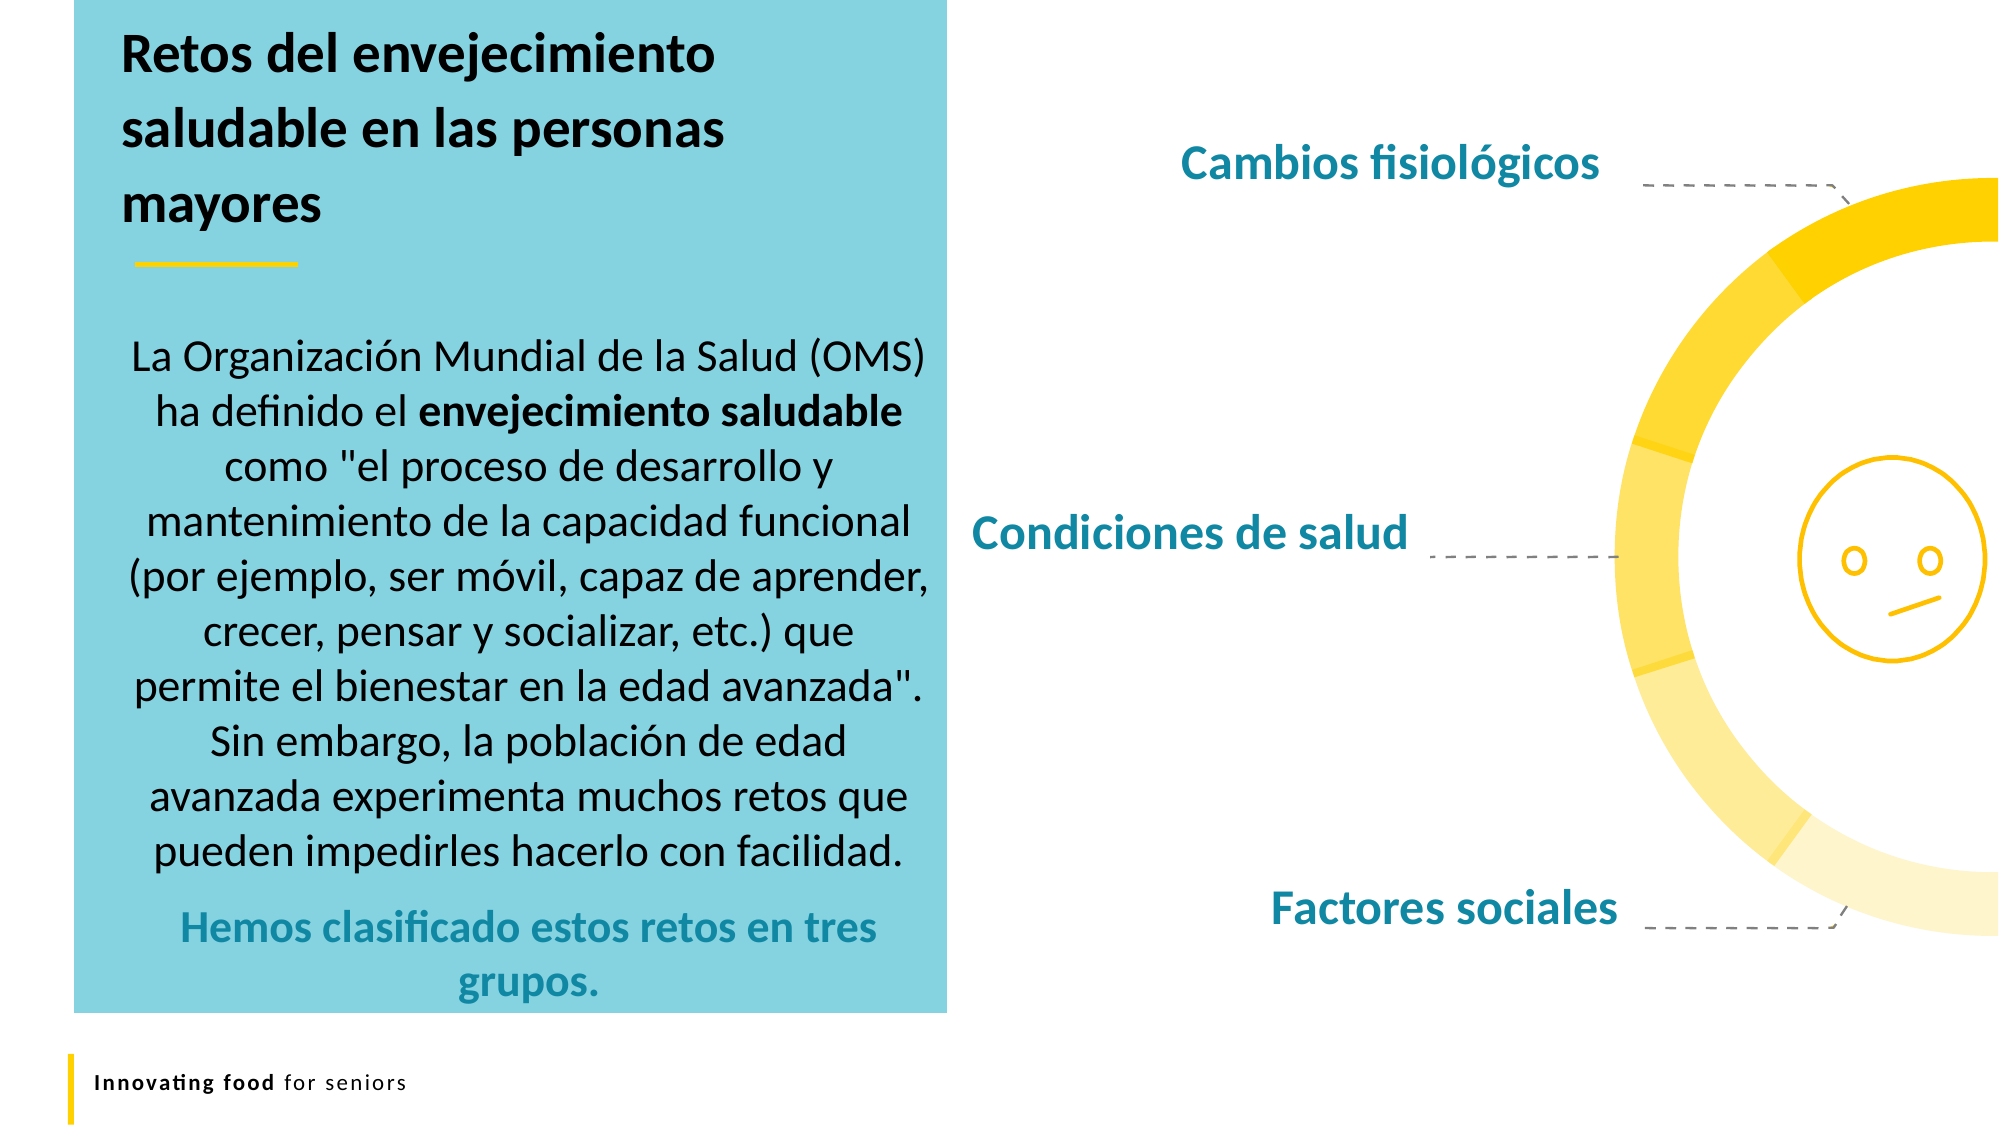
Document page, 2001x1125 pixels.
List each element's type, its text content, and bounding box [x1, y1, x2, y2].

list Condiciones de salud [947, 498, 1425, 572]
list La Organización Mundial de la Salud (OMS) ha definido el envejecimiento saludable como "el proceso de desarrollo y mantenimiento de la capacidad funcional (por ejemplo, ser móvil, capaz de aprender, crecer, pensar y socializar, etc.) que permite el bienestar en la edad avanzada". Sin embargo, la población de edad avanzada experimenta muchos retos que pueden impedirles hacerlo con facilidad. Hemos clasificado estos retos en tres grupos. [74, 242, 947, 1013]
list Cambios fisiológicos [1074, 128, 1617, 201]
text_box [1799, 457, 1985, 661]
list Retos del envejecimiento saludable en las personas mayores [74, 0, 947, 242]
list Factores sociales [1053, 873, 1635, 947]
